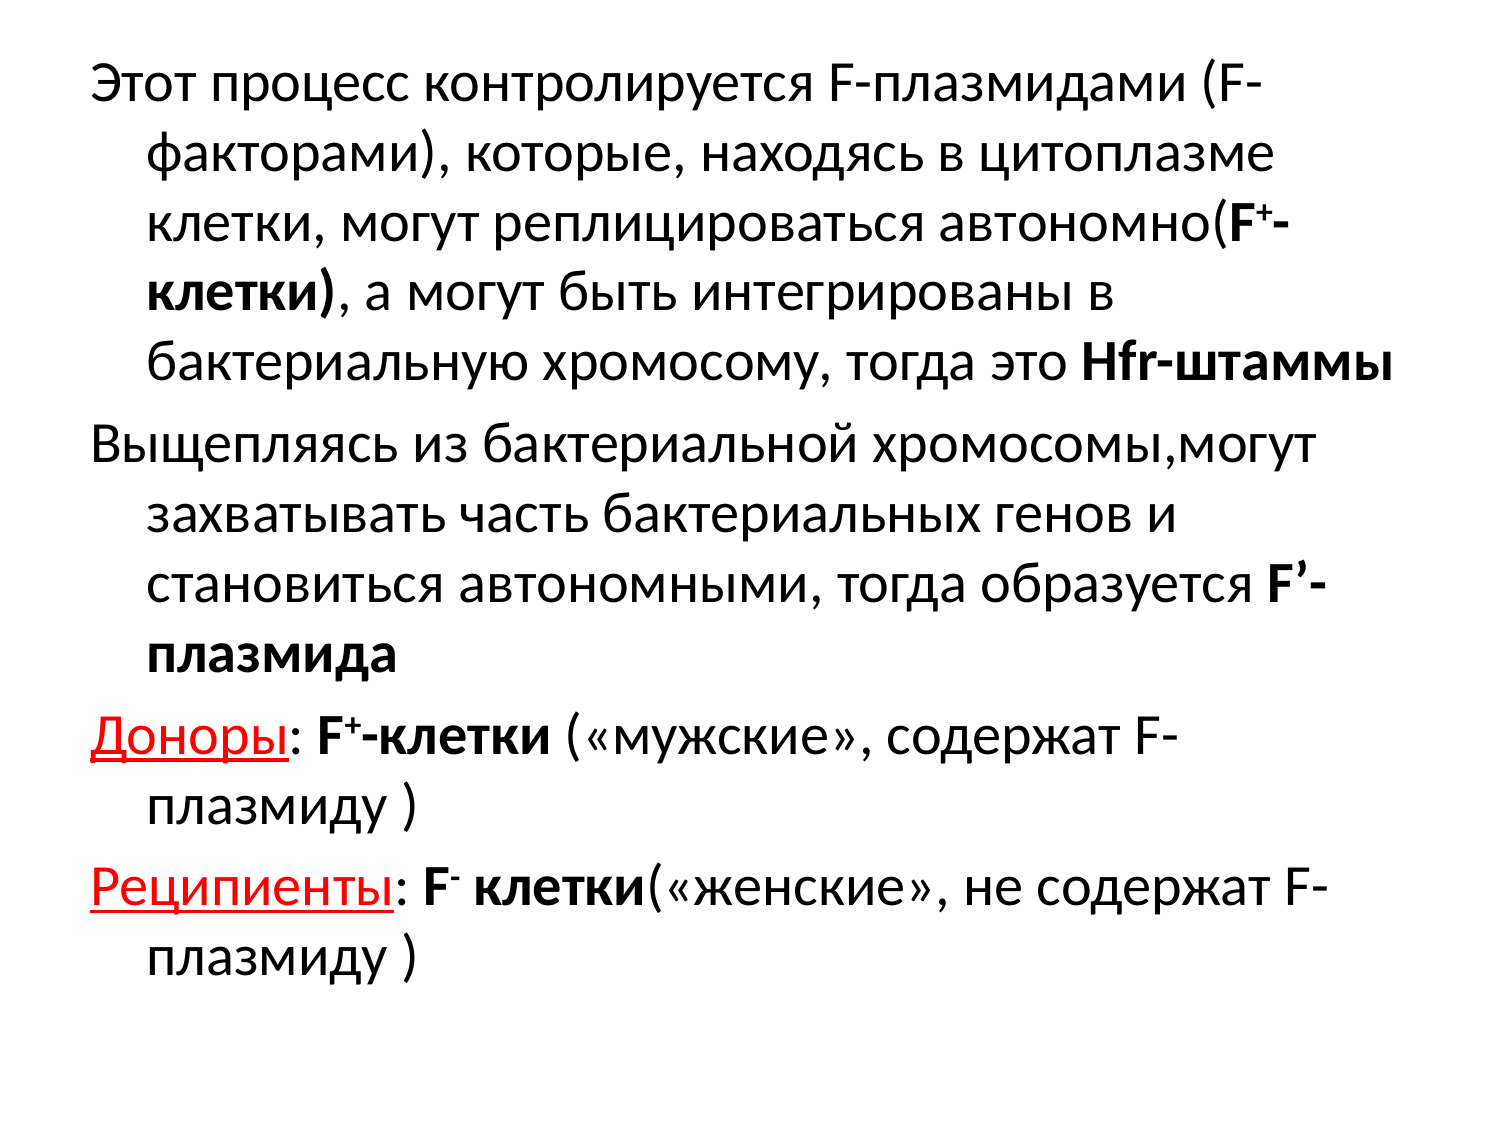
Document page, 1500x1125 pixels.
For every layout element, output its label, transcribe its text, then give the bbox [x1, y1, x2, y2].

list Этот процесс контролируется F-плазмидами (F-факторами), которые, находясь в цитоплазме клетки, могут реплицироваться автономно(F+-клетки), а могут быть интегрированы в бактериальную хромосому, тогда это Hfr-штаммы Выщепляясь из бактериальной хромосомы,могут захватывать часть бактериальных генов и становиться автономными, тогда образуется F’-плазмида Доноры: F+-клетки («мужские», содержат F-плазмиду ) Реципиенты: F- клетки(«женские», не содержат F-плазмиду ) [75, 35, 1425, 1032]
